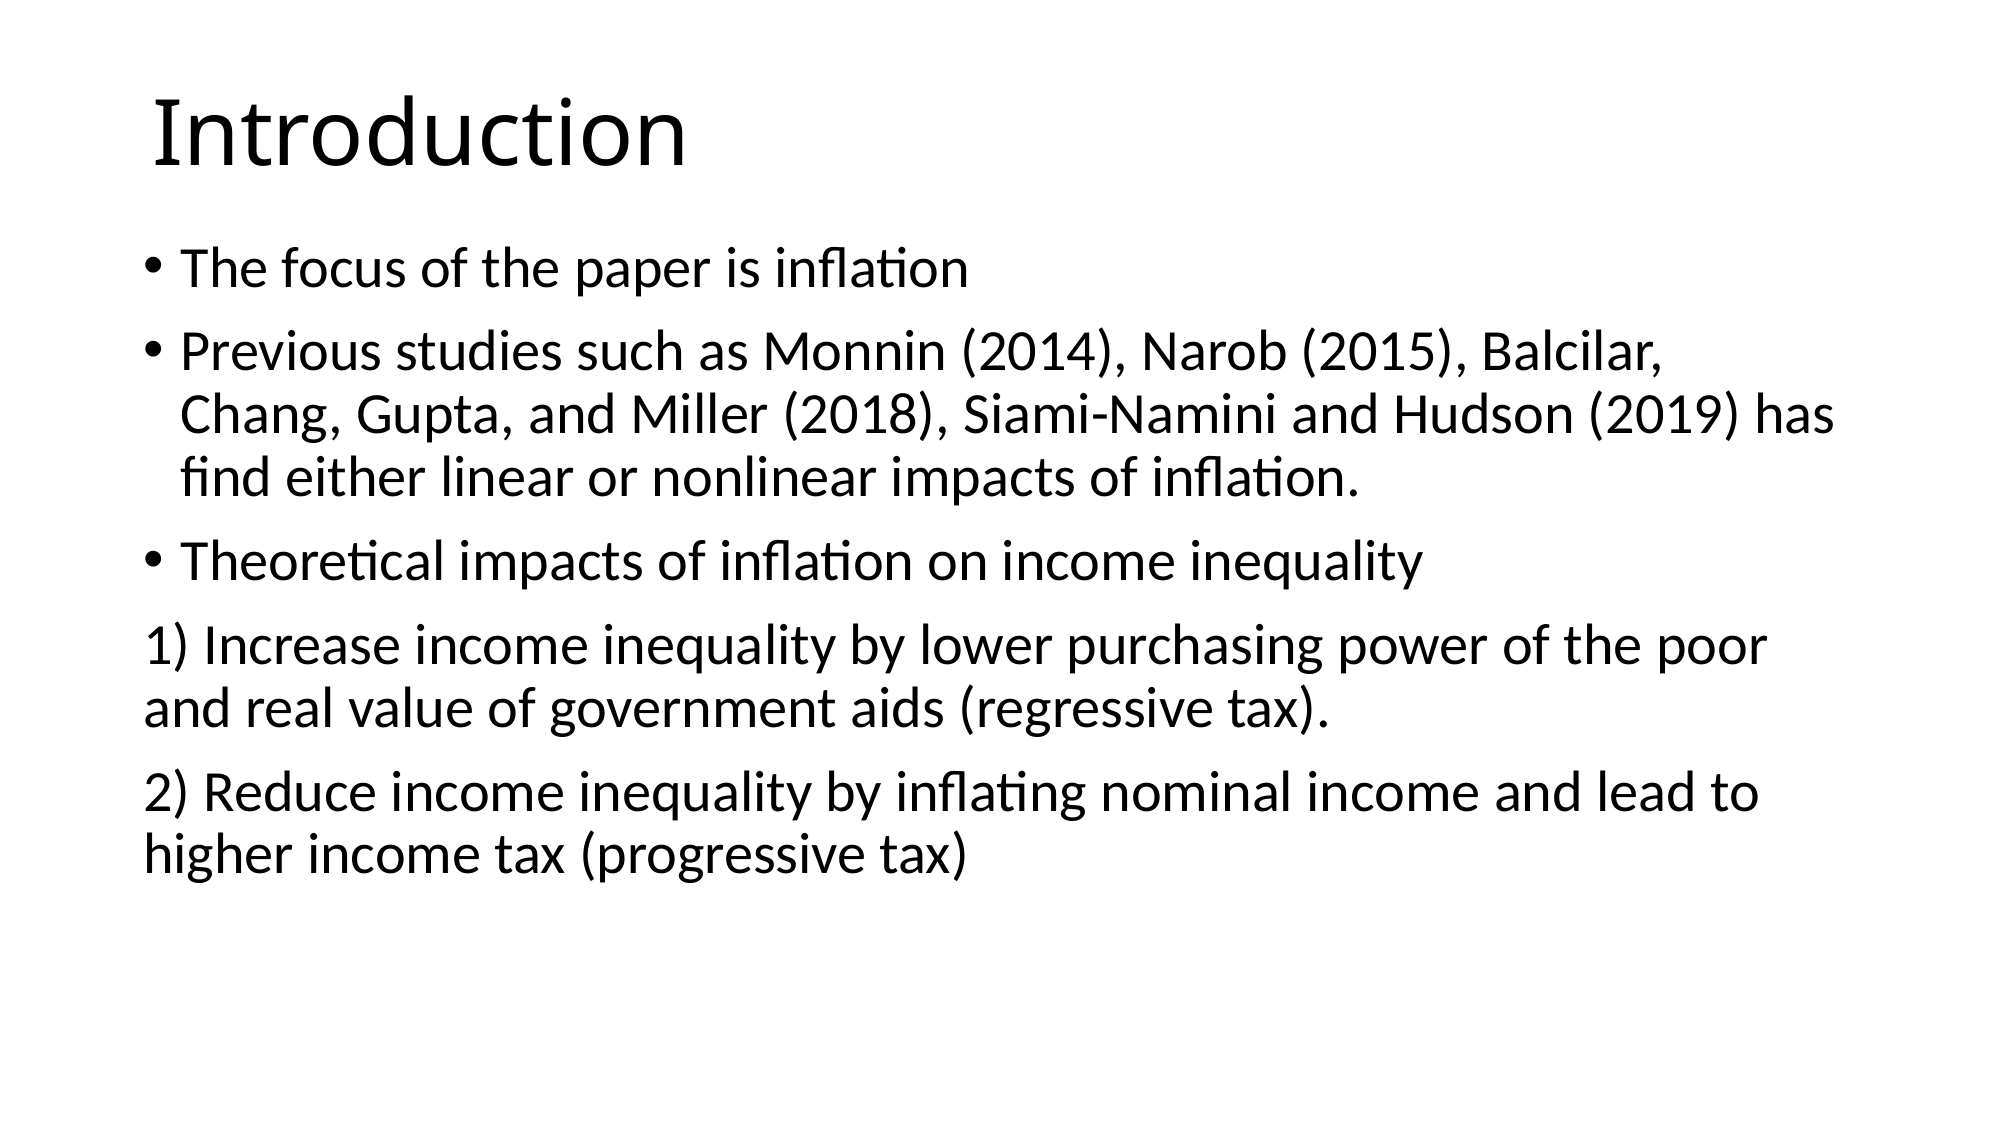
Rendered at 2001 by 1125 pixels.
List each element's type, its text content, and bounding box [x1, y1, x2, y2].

title Introduction [137, 27, 1863, 245]
list The focus of the paper is inflation Previous studies such as Monnin (2014), Narob (2015), Balcilar, Chang, Gupta, and Miller (2018), Siami-Namini and Hudson (2019) has find either linear or nonlinear impacts of inflation. Theoretical impacts of inflation on income inequality 1) Increase income inequality by lower purchasing power of the poor and real value of government aids (regressive tax). 2) Reduce income inequality by inflating nominal income and lead to higher income tax (progressive tax) [128, 229, 1853, 943]
